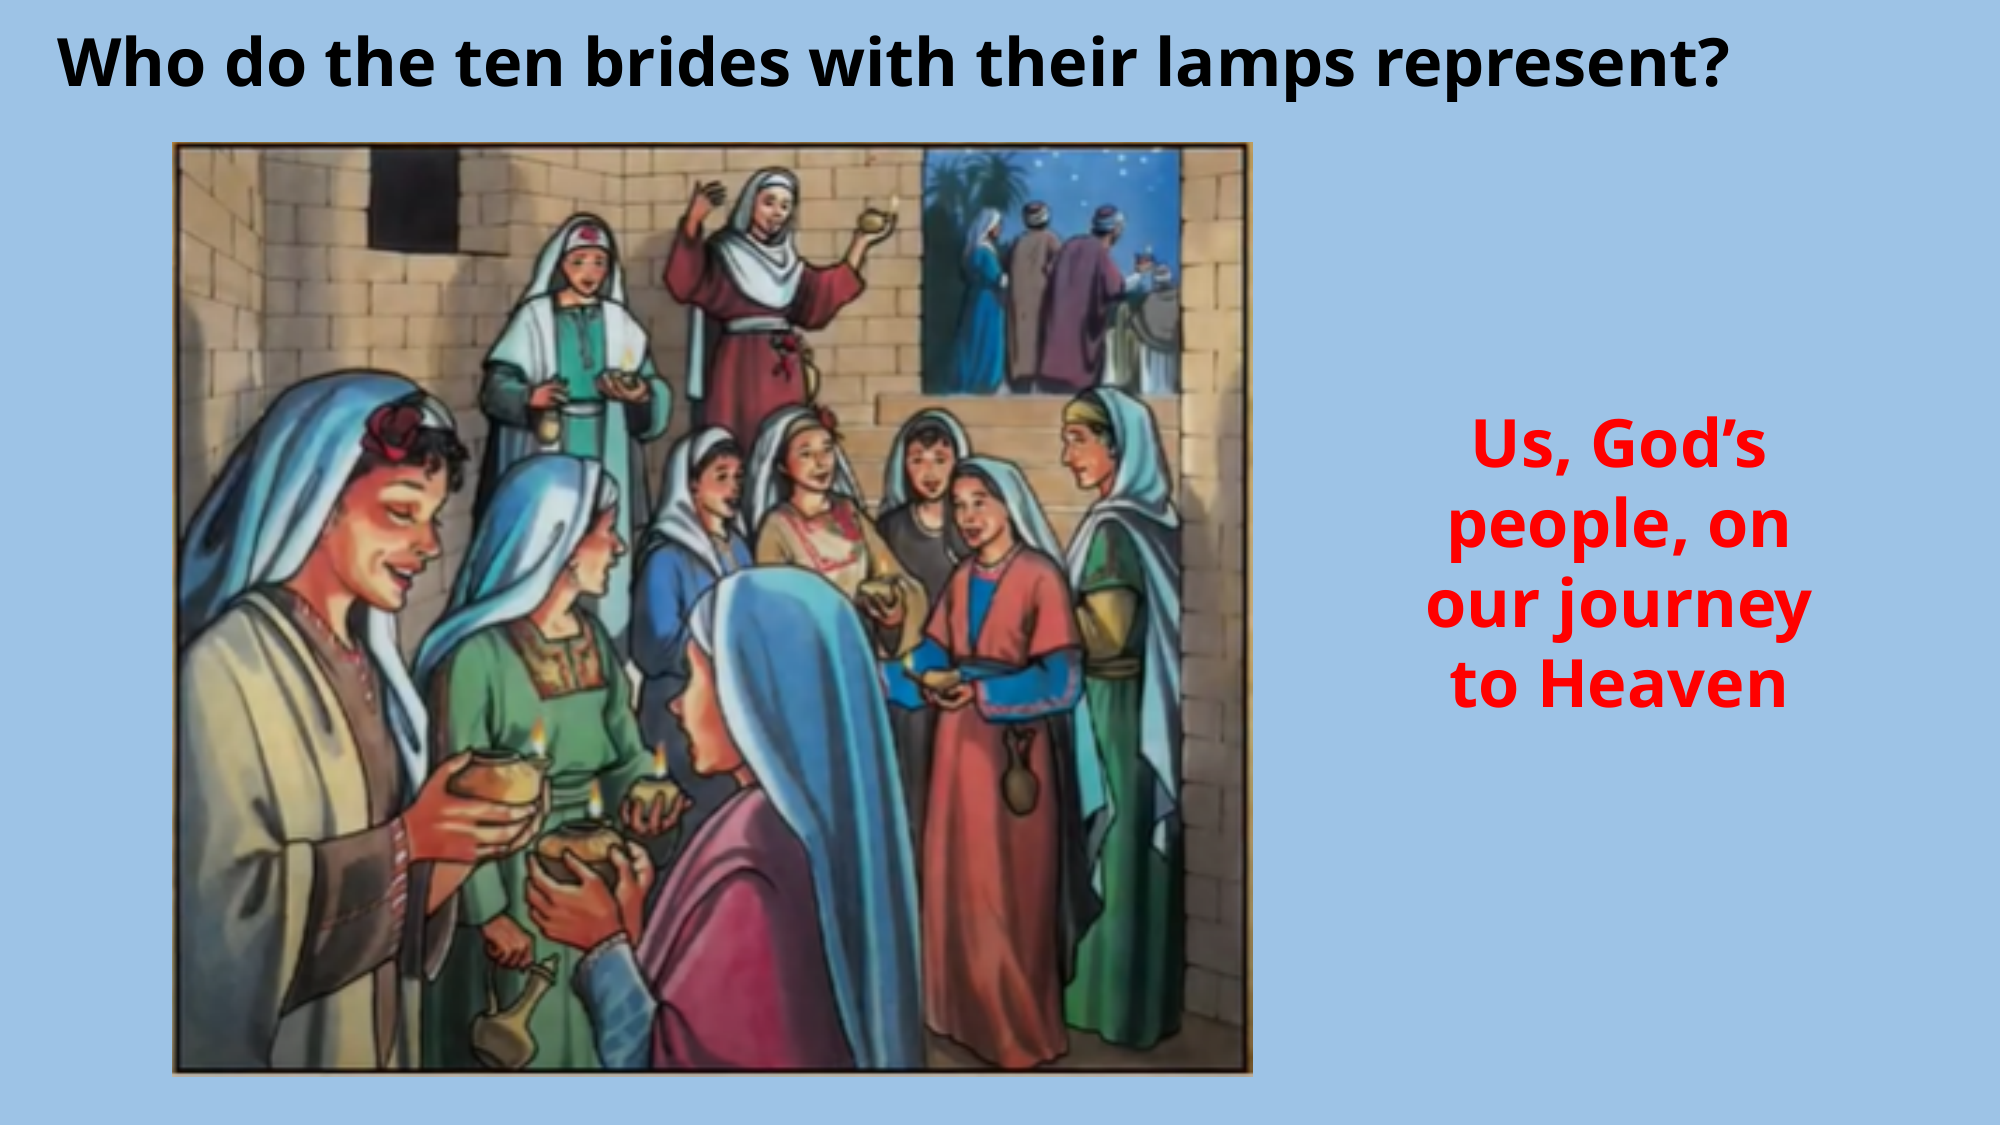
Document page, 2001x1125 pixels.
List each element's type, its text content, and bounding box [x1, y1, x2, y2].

title Who do the ten brides with their lamps represent? [42, 8, 1958, 122]
picture [172, 142, 1253, 1077]
text_box Us, God’s people, on our journey to Heaven [1386, 393, 1852, 728]
